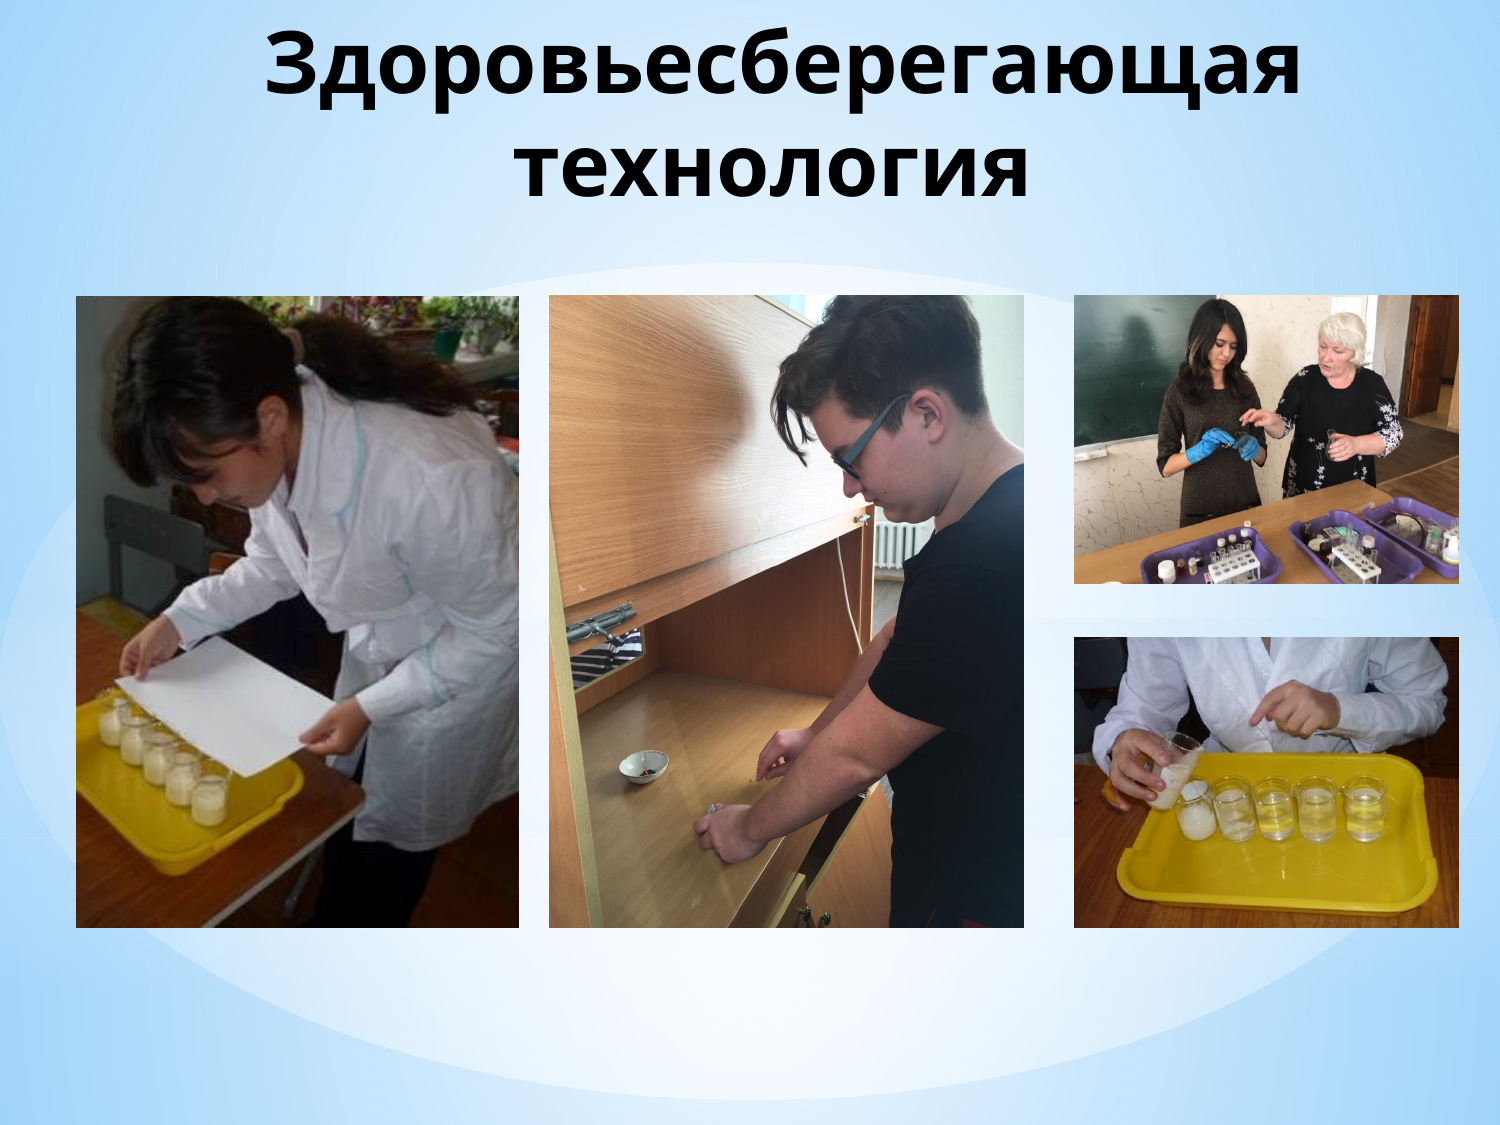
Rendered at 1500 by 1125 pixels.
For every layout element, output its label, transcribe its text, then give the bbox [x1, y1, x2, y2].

title Здоровьесберегающая технология [183, 0, 1363, 297]
picture [548, 295, 1024, 929]
picture [1074, 637, 1459, 928]
picture [1074, 295, 1459, 584]
picture [76, 296, 520, 929]
